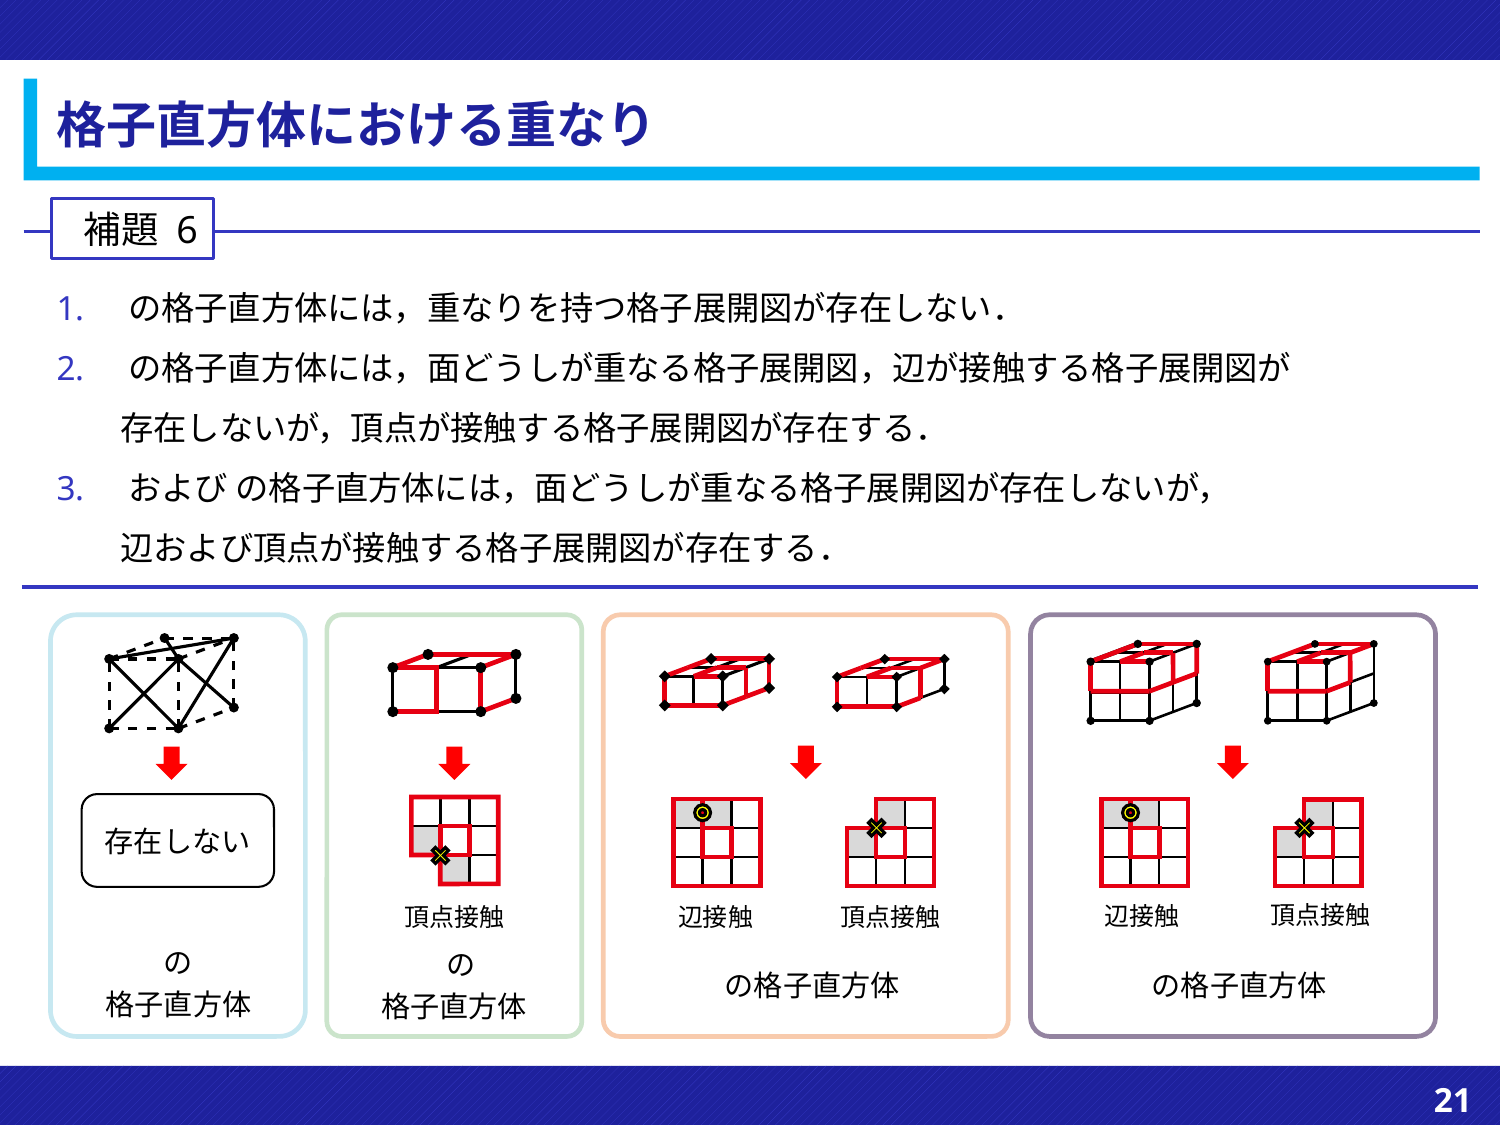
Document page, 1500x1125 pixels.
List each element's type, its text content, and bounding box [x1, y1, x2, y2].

text_box 補題 6 [51, 198, 214, 231]
text_box 補題 6 [51, 232, 214, 259]
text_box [50, 614, 1436, 1037]
slide_number 21 [1149, 1071, 1487, 1121]
